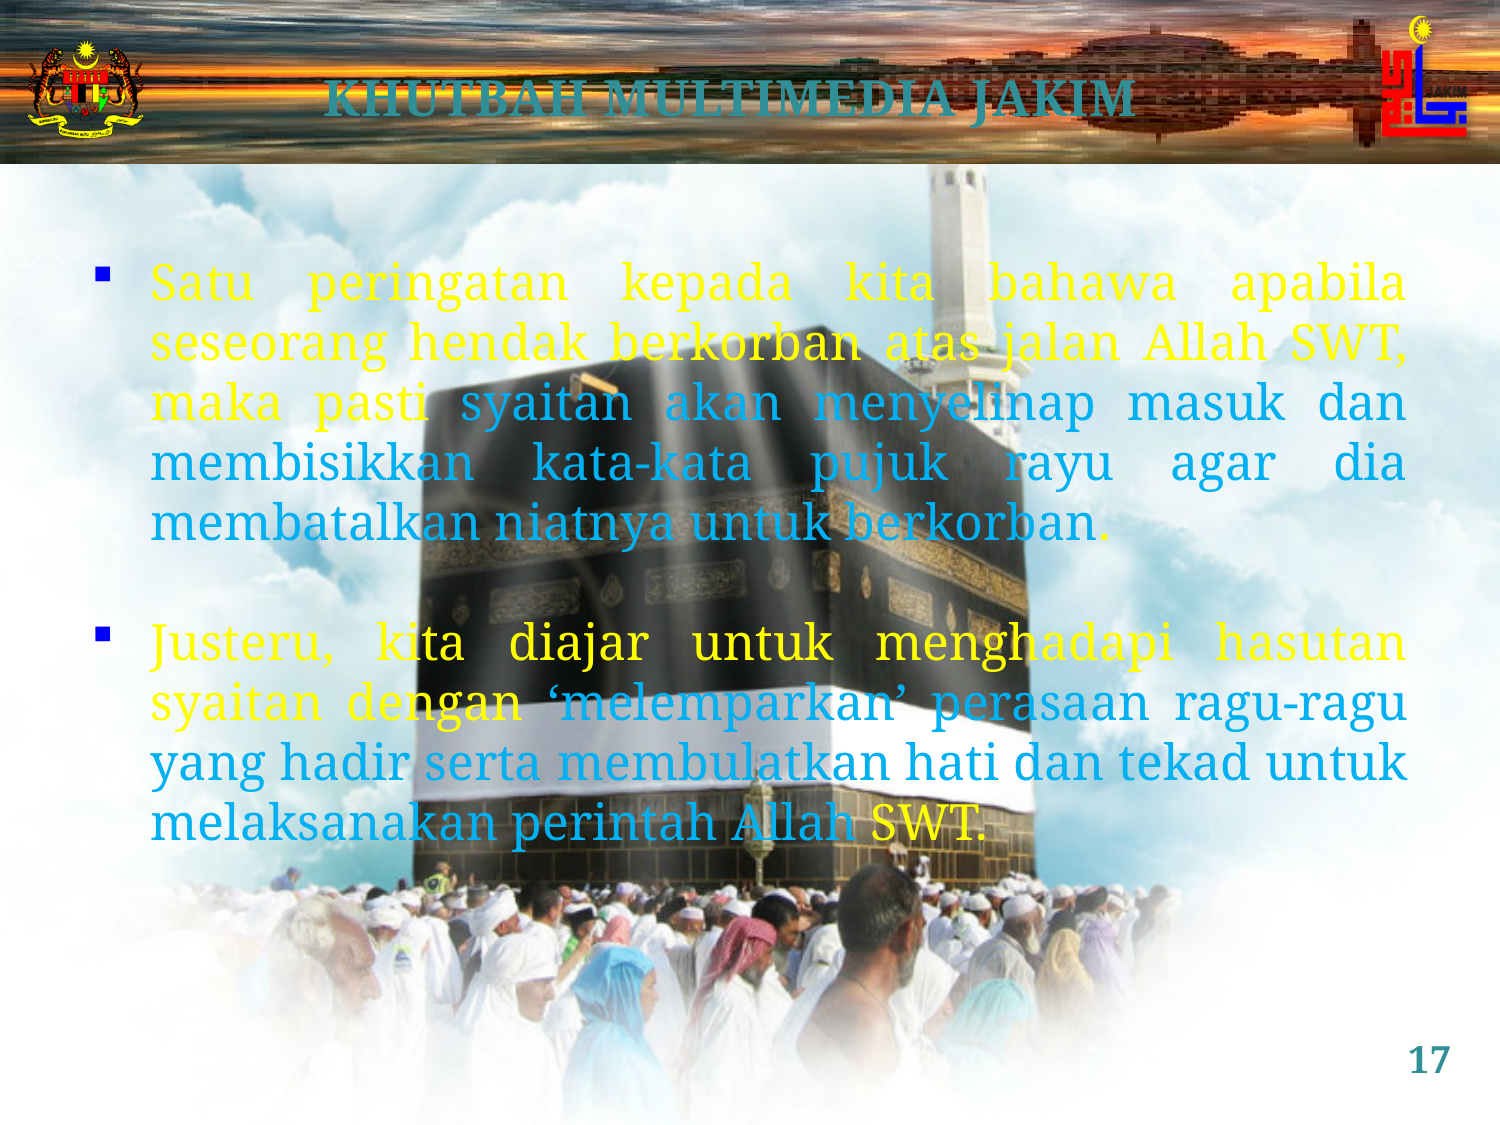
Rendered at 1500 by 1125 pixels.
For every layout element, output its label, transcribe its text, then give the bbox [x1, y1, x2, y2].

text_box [0, 0, 1500, 165]
slide_number 17 [1341, 1034, 1466, 1094]
picture [0, 165, 1500, 1125]
text_box Satu peringatan kepada kita bahawa apabila seseorang hendak berkorban atas jalan Allah SWT, maka pasti syaitan akan menyelinap masuk dan membisikkan kata-kata pujuk rayu agar dia membatalkan niatnya untuk berkorban. Justeru, kita diajar untuk menghadapi hasutan syaitan dengan ‘melemparkan’ perasaan ragu-ragu yang hadir serta membulatkan hati dan tekad untuk melaksanakan perintah Allah SWT. [76, 242, 1424, 858]
